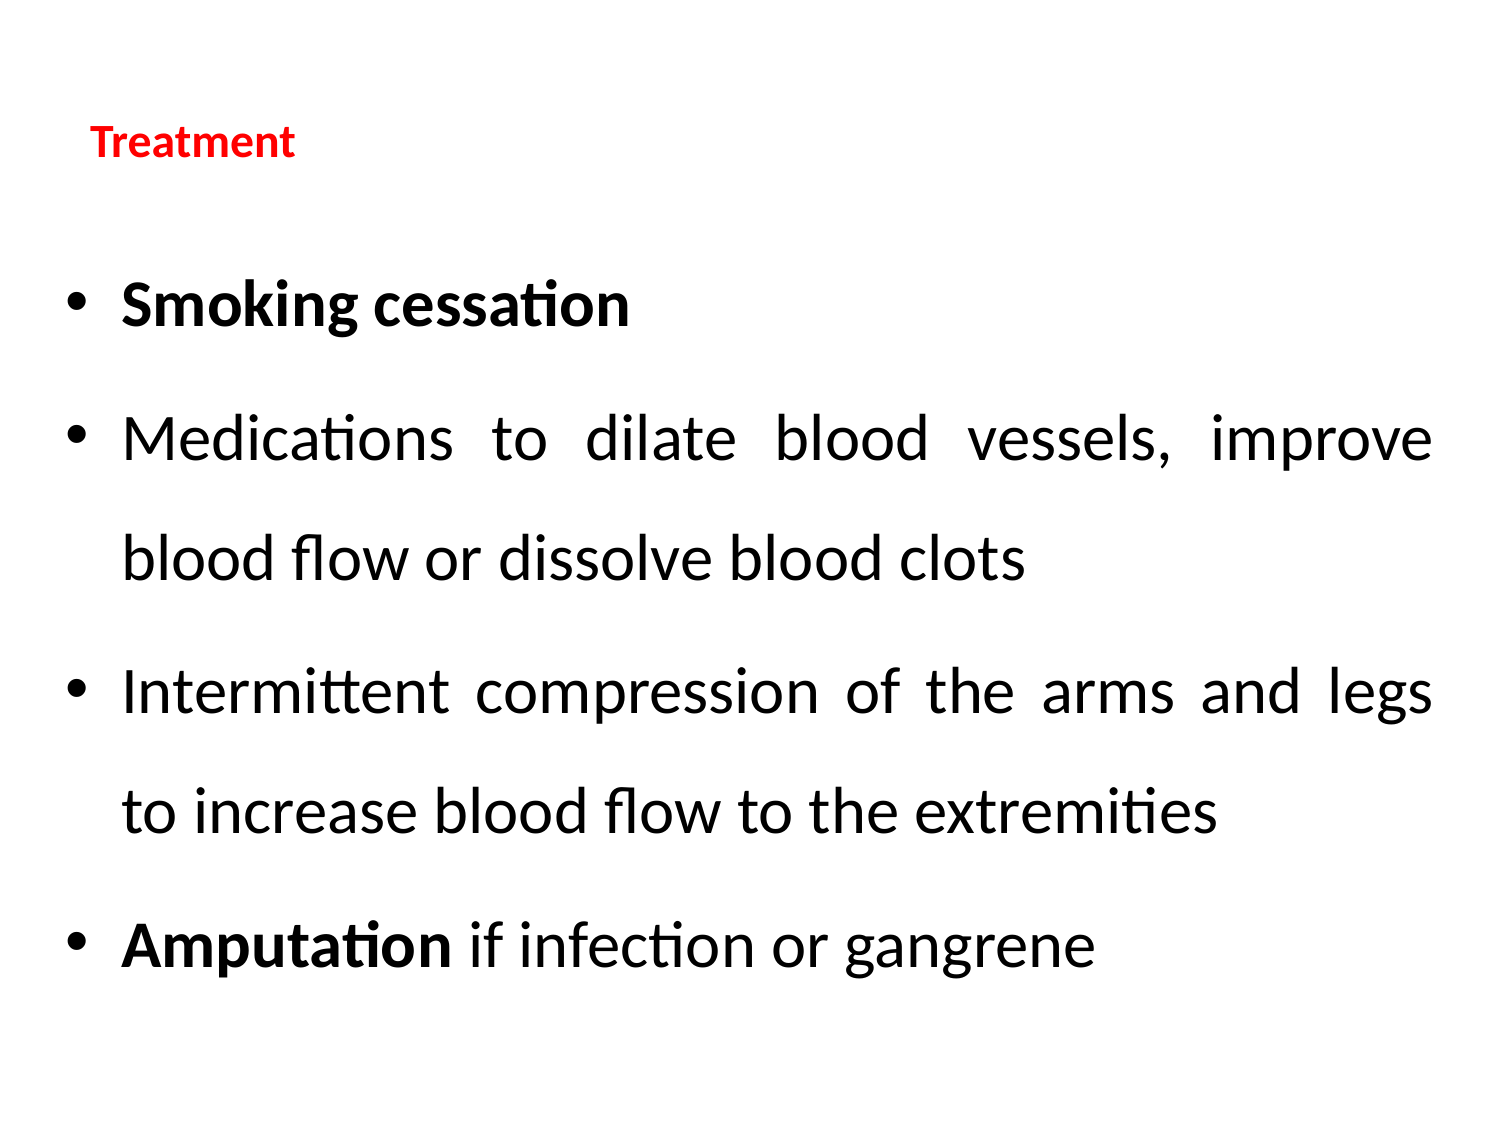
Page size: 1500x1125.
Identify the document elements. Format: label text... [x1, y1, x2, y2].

title Treatment [75, 45, 1425, 212]
list Smoking cessation Medications to dilate blood vessels, improve blood flow or dissolve blood clots Intermittent compression of the arms and legs to increase blood flow to the extremities Amputation if infection or gangrene [50, 212, 1450, 1075]
